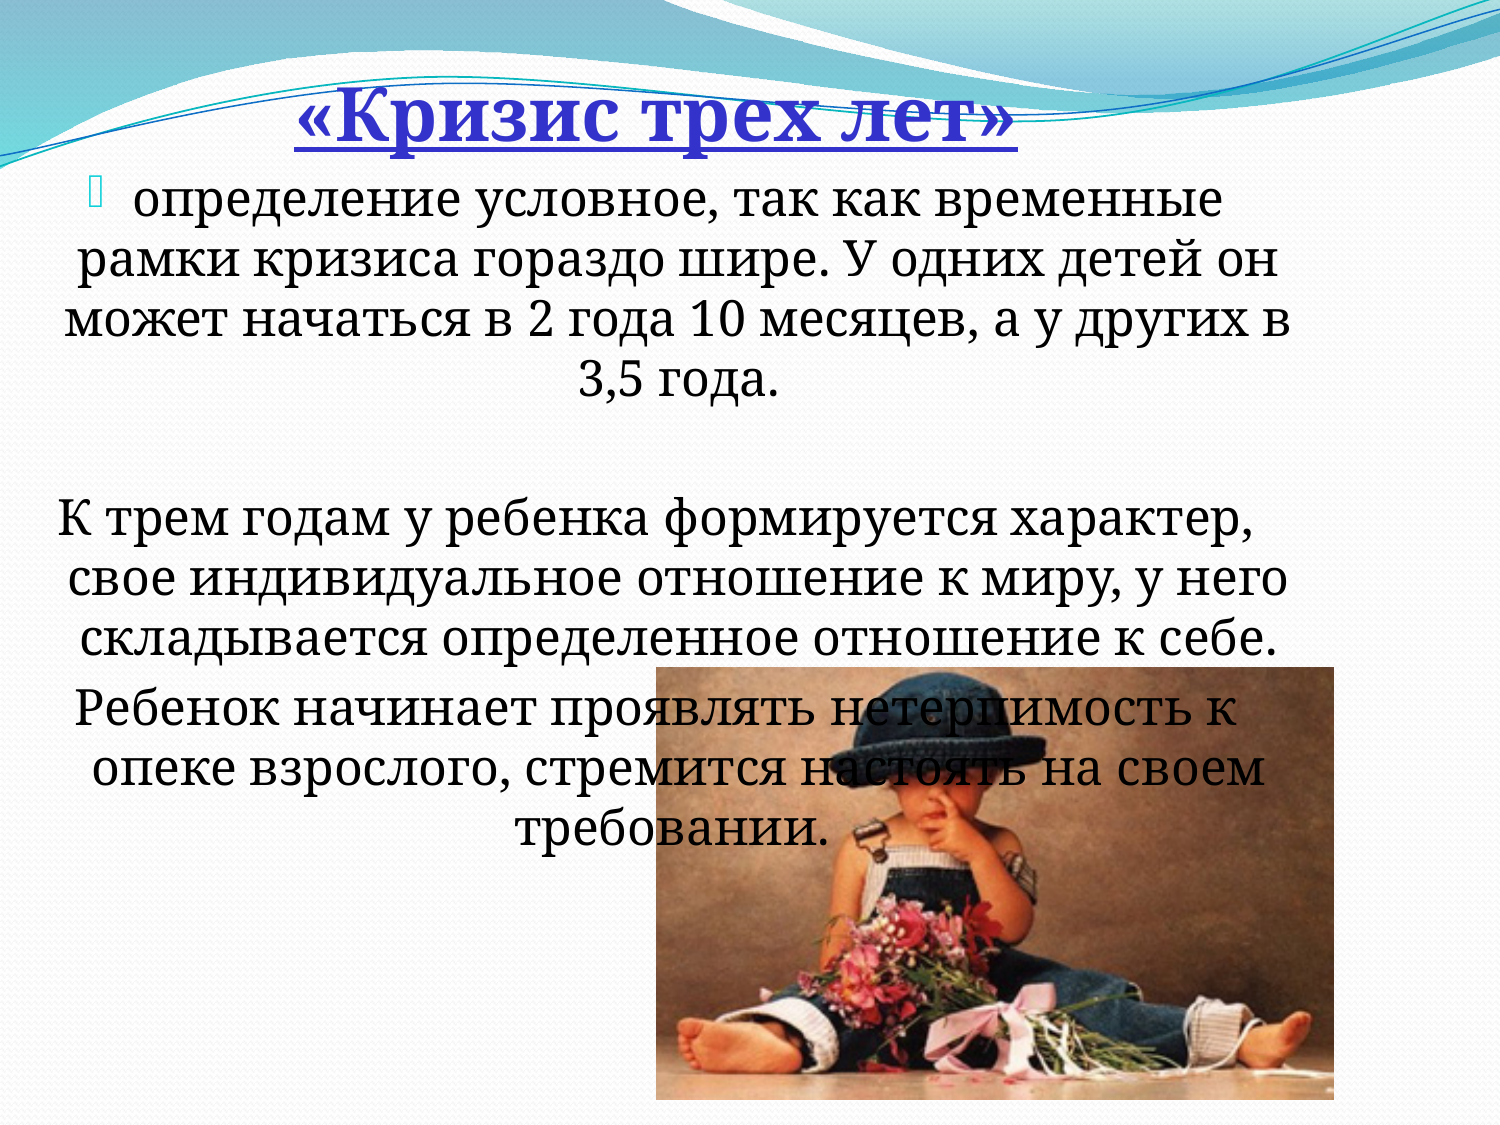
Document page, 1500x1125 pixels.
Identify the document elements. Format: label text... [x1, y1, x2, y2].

picture [656, 667, 1334, 1100]
list «Кризис трех лет» определение условное, так как временные рамки кризиса гораздо шире. У одних детей он может начаться в 2 года 10 месяцев, а у других в 3,5 года. К трем годам у ребенка формируется характер, свое индивидуальное отношение к миру, у него складывается определенное отношение к себе. Ребенок начинает проявлять нетерпимость к опеке взрослого, стремится настоять на своем требовании. [0, 58, 1313, 1125]
